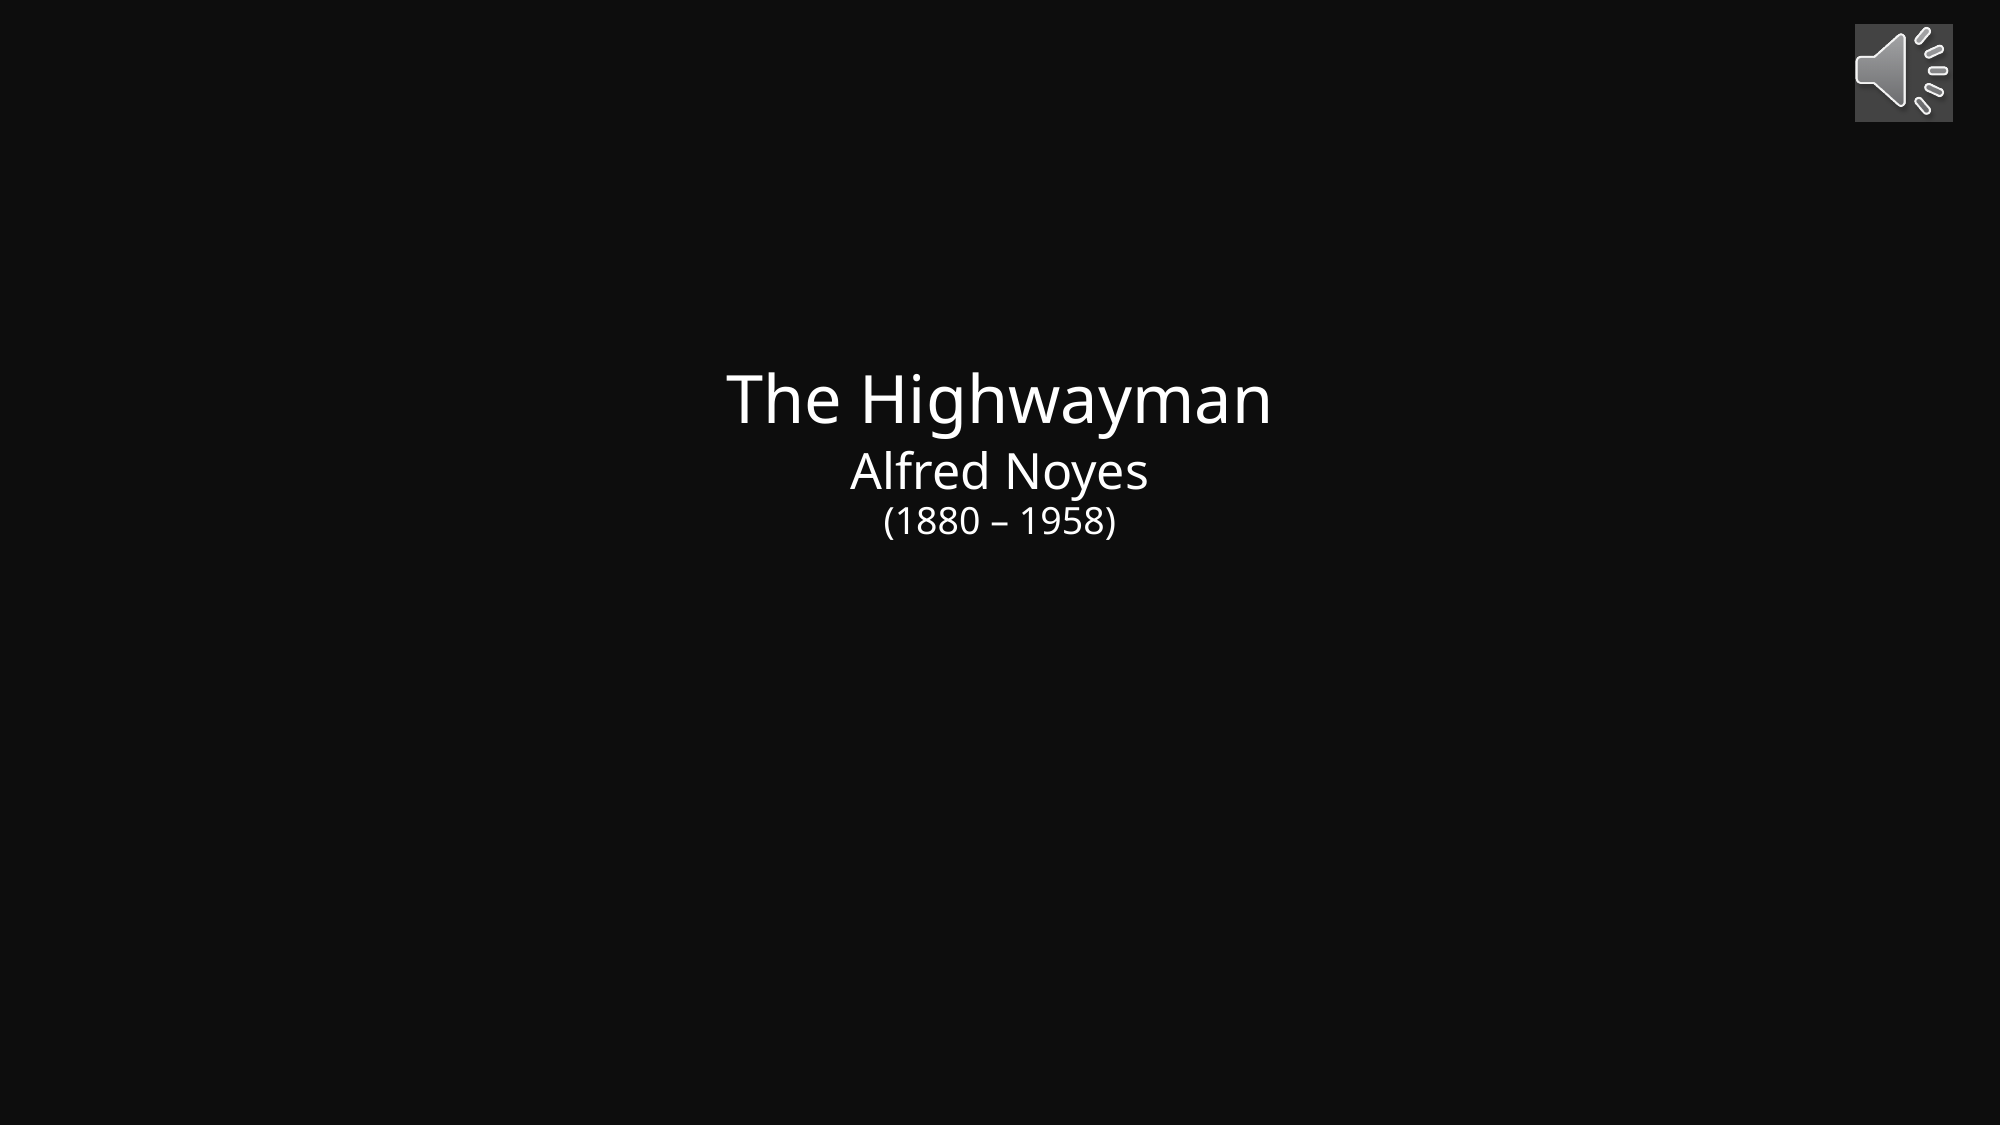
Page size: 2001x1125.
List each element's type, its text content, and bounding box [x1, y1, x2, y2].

subtitle The Highwayman [468, 383, 1532, 458]
picture [1854, 23, 1955, 124]
text_box Alfred Noyes (1880 – 1958) [468, 458, 1532, 731]
